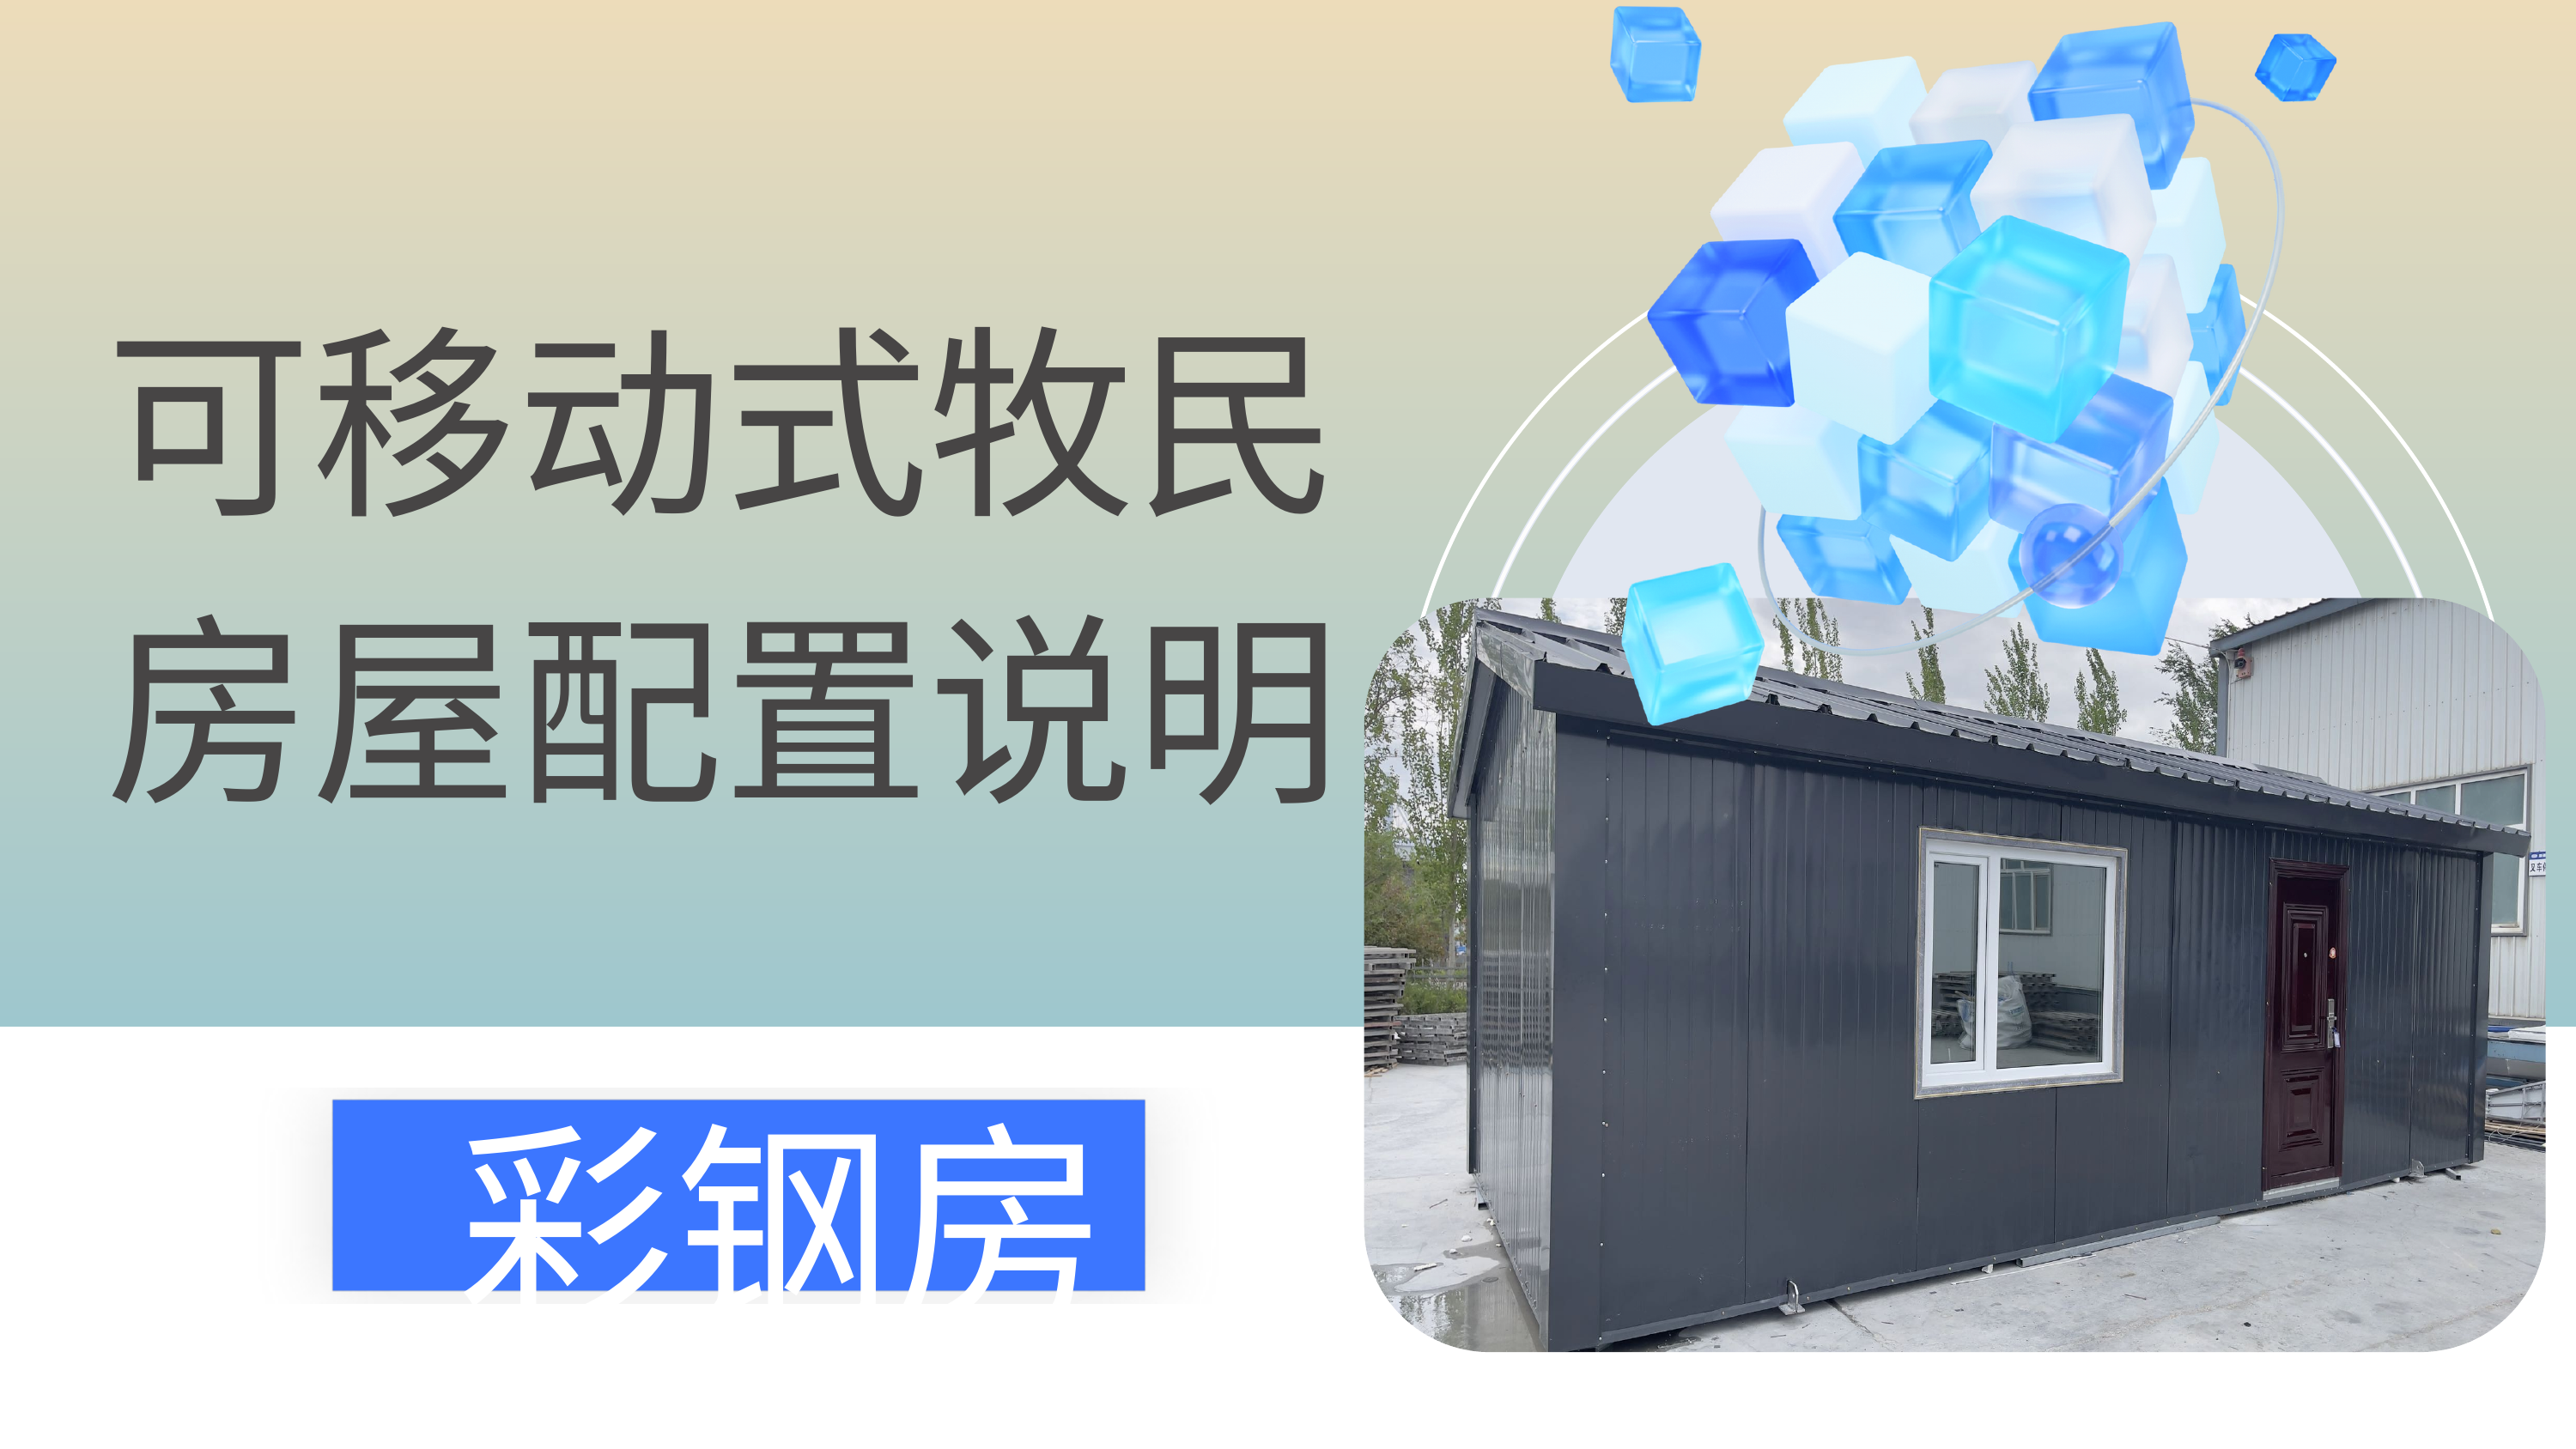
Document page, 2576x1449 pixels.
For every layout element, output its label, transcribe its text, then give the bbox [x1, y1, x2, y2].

picture [1364, 597, 2546, 1353]
text_box 可移动式牧民房屋配置说明 彩钢房 [106, 0, 1461, 1026]
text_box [1399, 219, 2515, 596]
text_box [1609, 5, 2337, 217]
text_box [0, 1026, 2576, 1449]
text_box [1461, 280, 2453, 596]
